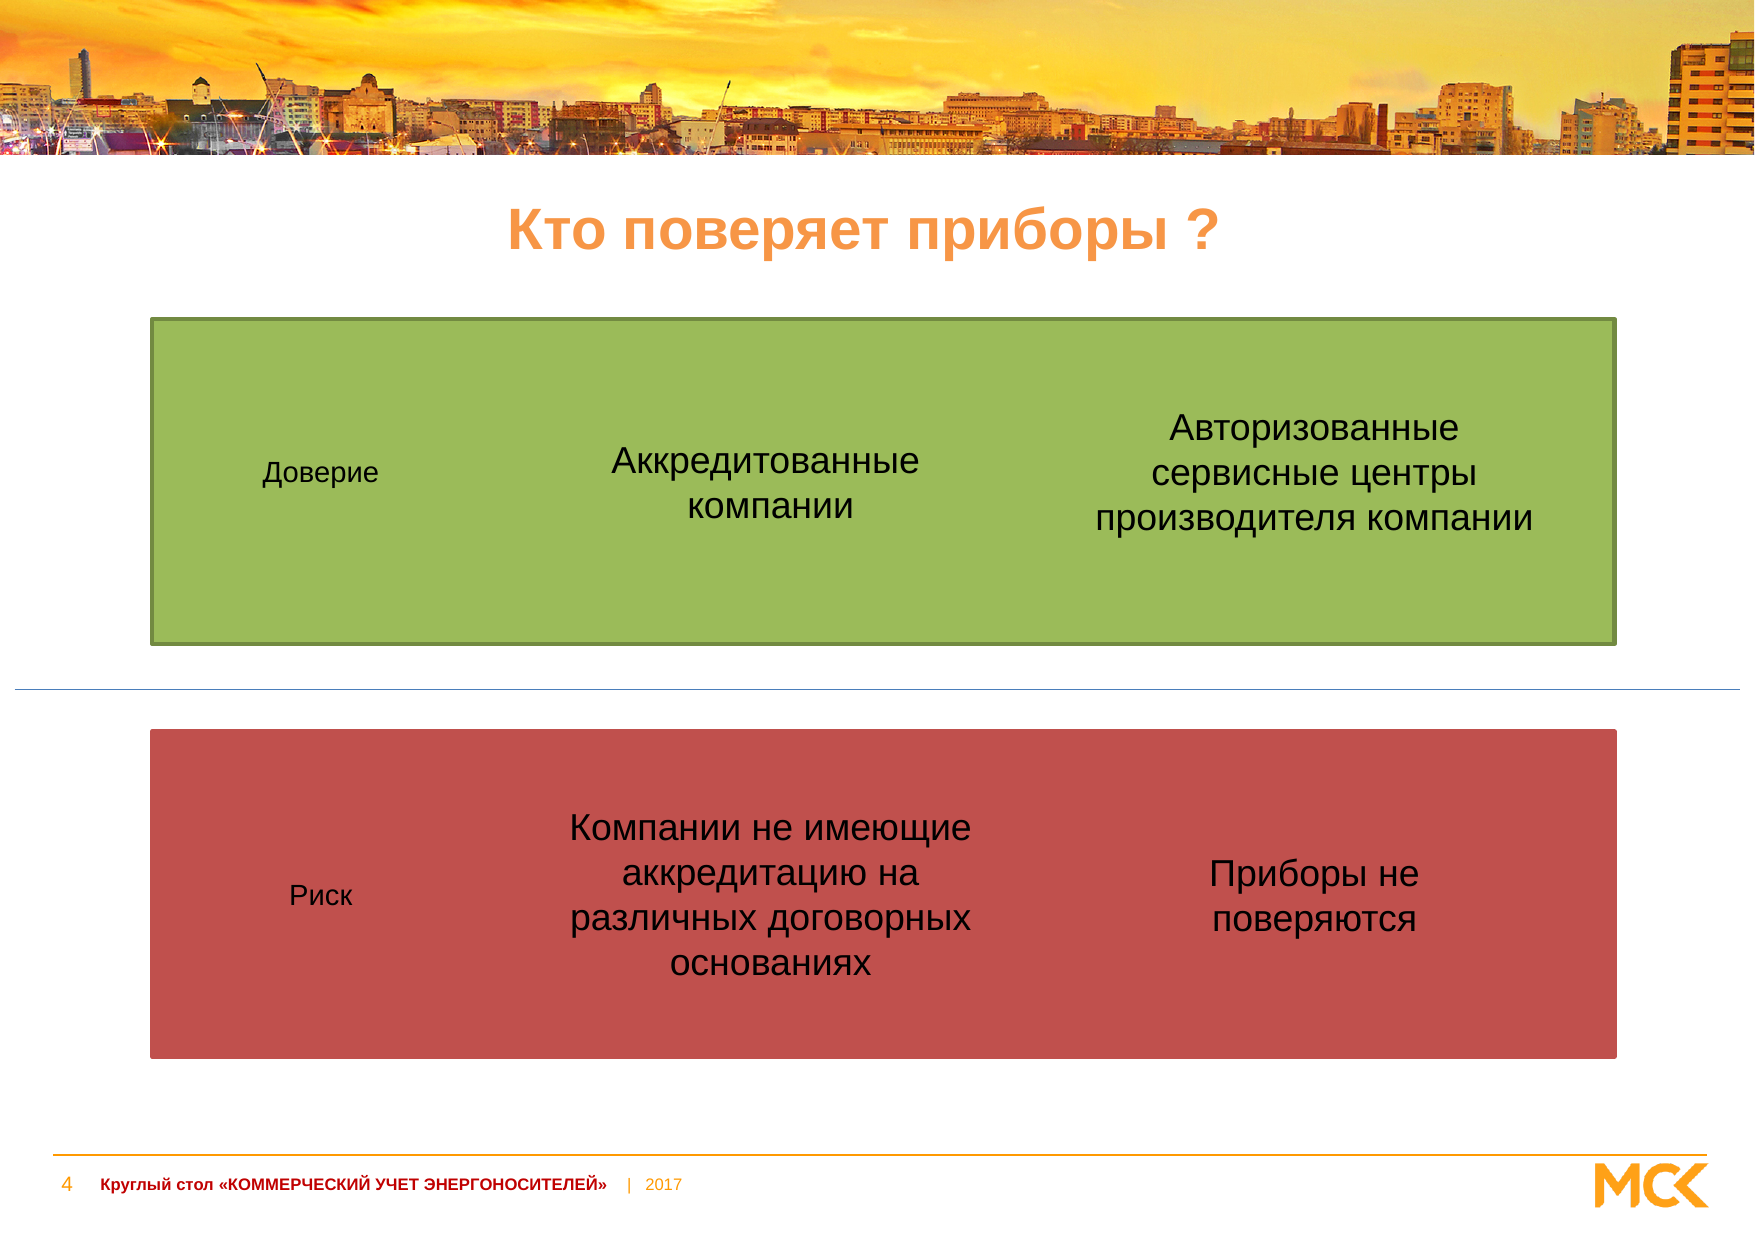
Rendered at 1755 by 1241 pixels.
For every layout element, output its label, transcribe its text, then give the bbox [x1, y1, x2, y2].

text_box Риск [114, 869, 528, 918]
picture [0, 0, 1755, 155]
text_box [150, 317, 1617, 646]
text_box Приборы не поверяются [1108, 841, 1521, 946]
text_box Компании не имеющие аккредитацию на различных договорных основаниях [533, 796, 1009, 990]
text_box Авторизованные сервисные центры производителя компании [1077, 396, 1553, 545]
text_box Доверие [114, 446, 528, 495]
text_box Аккредитованные компании [564, 429, 978, 533]
picture [1592, 1160, 1712, 1208]
text_box [150, 729, 1617, 1059]
text_box Кто поверяет приборы ? [89, 183, 1640, 270]
